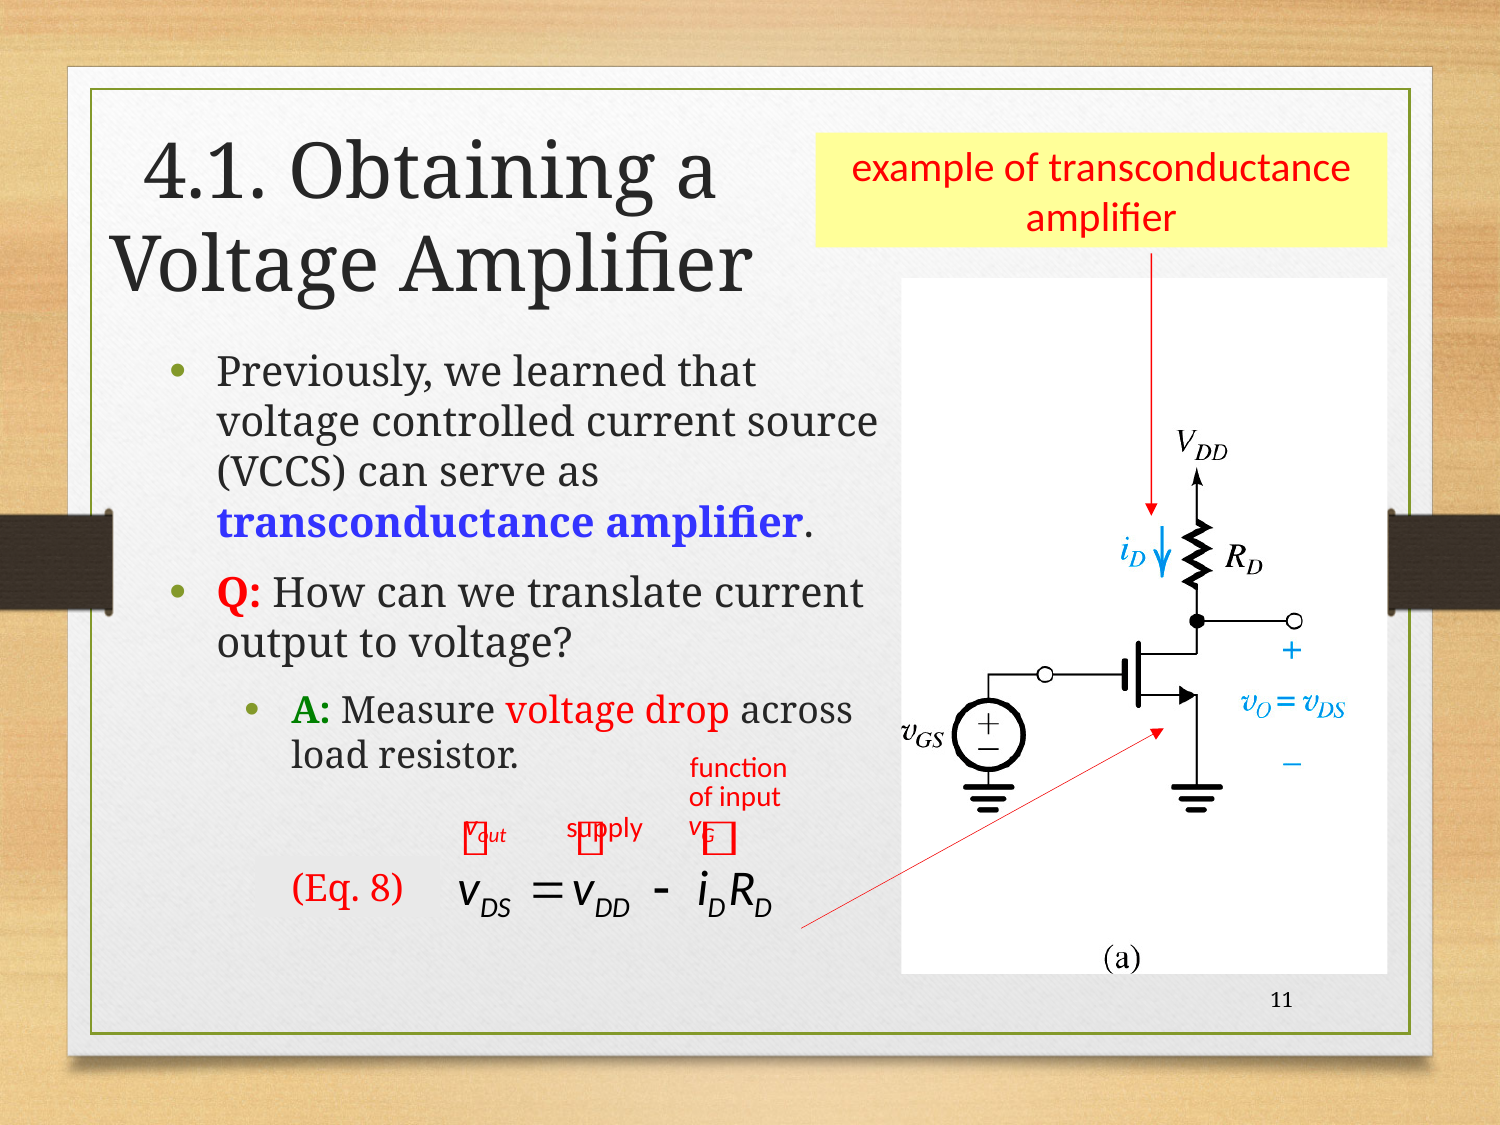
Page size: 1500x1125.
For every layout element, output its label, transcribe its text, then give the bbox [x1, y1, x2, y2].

picture [0, 0, 1500, 1125]
title 4.1. Obtaining a Voltage Amplifier [88, 107, 775, 320]
list Previously, we learned that voltage controlled current source (VCCS) can serve as transconductance amplifier. Q: How can we translate current output to voltage? A: Measure voltage drop across load resistor. [154, 337, 902, 1000]
slide_number 11 [1243, 977, 1309, 1024]
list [255, 744, 801, 930]
text_box example of transconductance amplifier [815, 132, 1388, 248]
